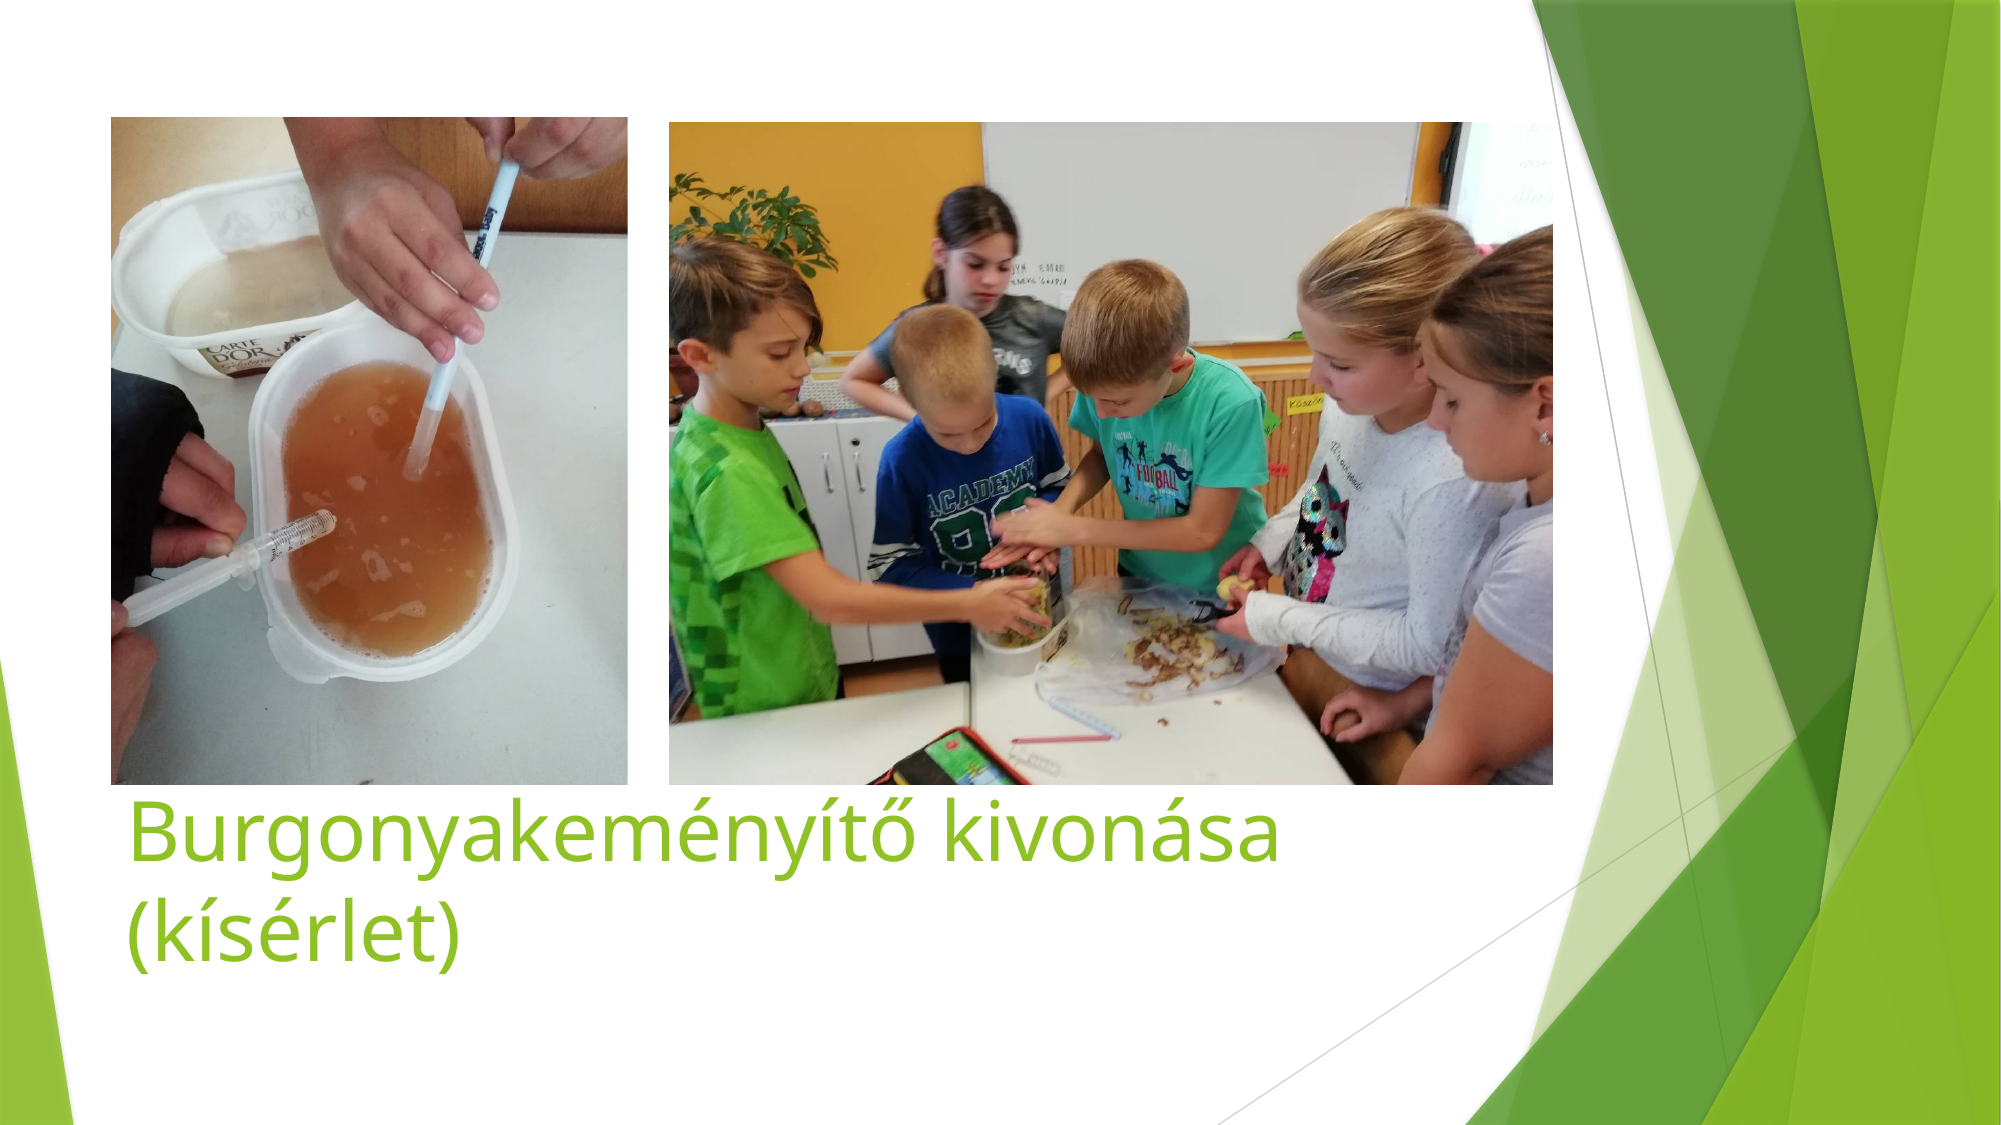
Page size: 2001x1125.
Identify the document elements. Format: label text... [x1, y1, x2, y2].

picture [110, 117, 628, 785]
title Burgonyakeményítő kivonása (kísérlet) [111, 849, 1608, 986]
picture [669, 121, 1553, 785]
